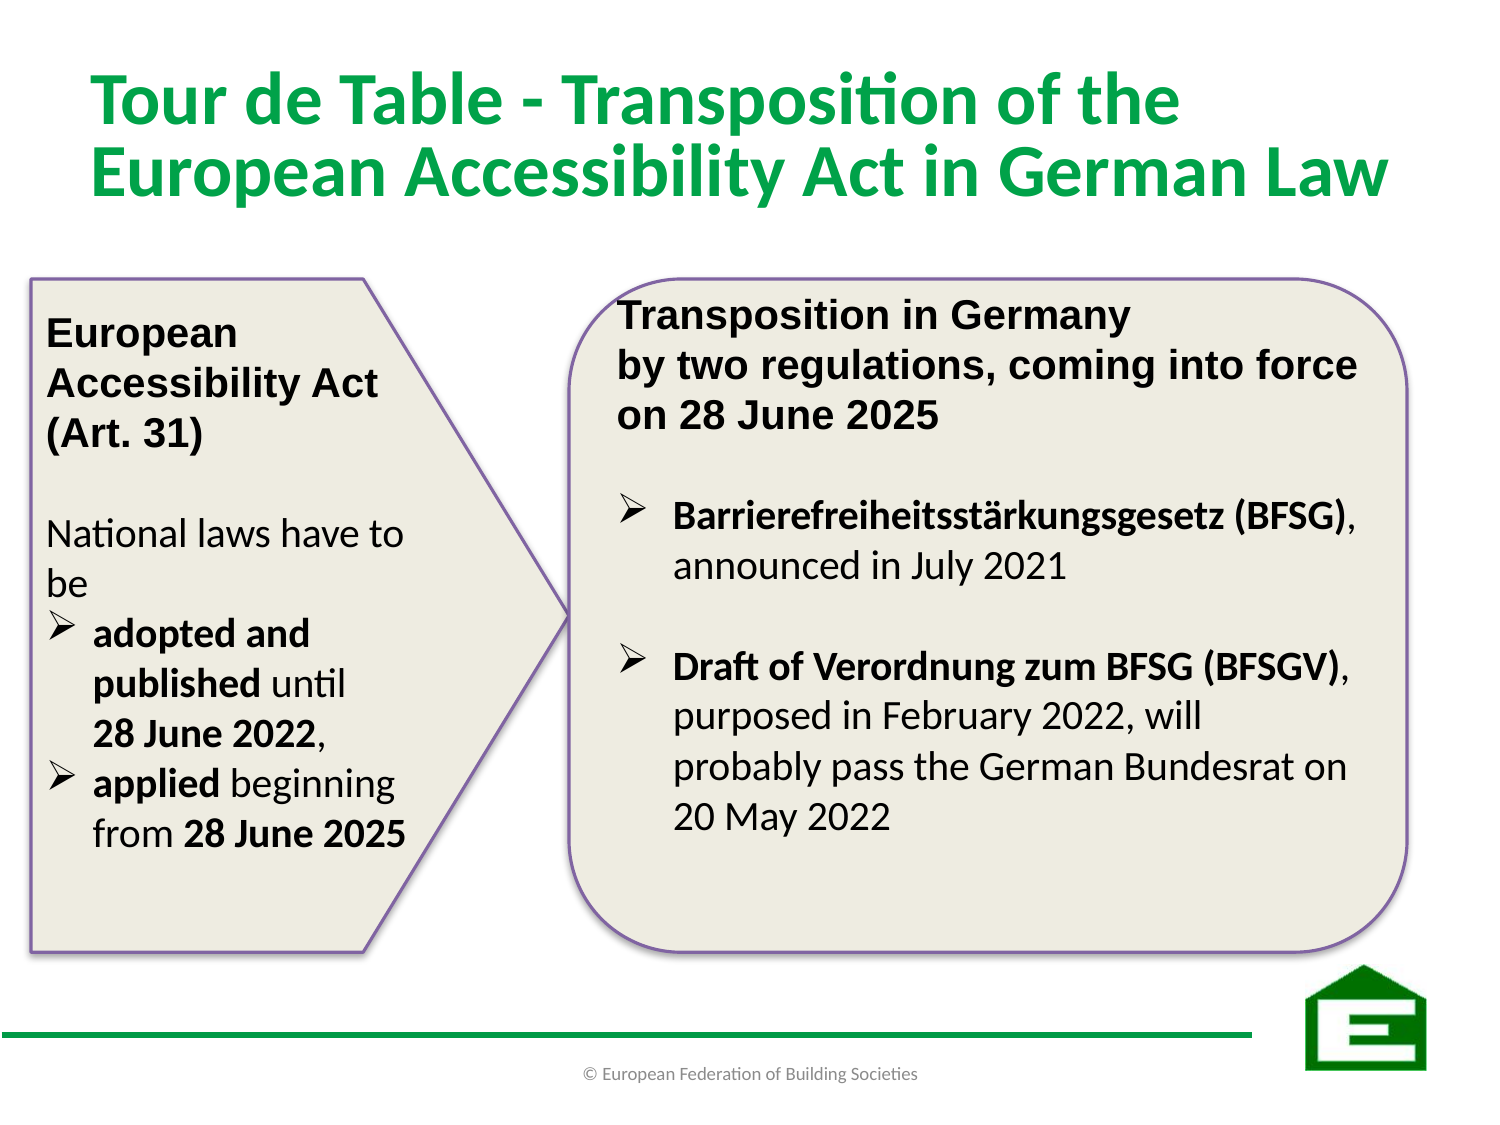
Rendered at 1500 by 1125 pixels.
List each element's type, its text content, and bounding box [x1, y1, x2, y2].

title Tour de Table - Transposition of the European Accessibility Act in German Law [75, 45, 1425, 233]
text_box © European Federation of Building Societies [512, 1042, 988, 1103]
list [75, 255, 1471, 998]
picture [1305, 998, 1427, 1071]
text_box Transposition in Germany by two regulations, coming into force on 28 June 2025 Barrierefreiheitsstärkungsgesetz (BFSG), announced in July 2021 Draft of Verordnung zum BFSG (BFSGV), purposed in February 2022, will probably pass the German Bundesrat on 20 May 2022 [568, 278, 1408, 954]
text_box European Accessibility Act (Art. 31) National laws have to be adopted and published until 28 June 2022, applied beginning from 28 June 2025 [30, 278, 563, 954]
